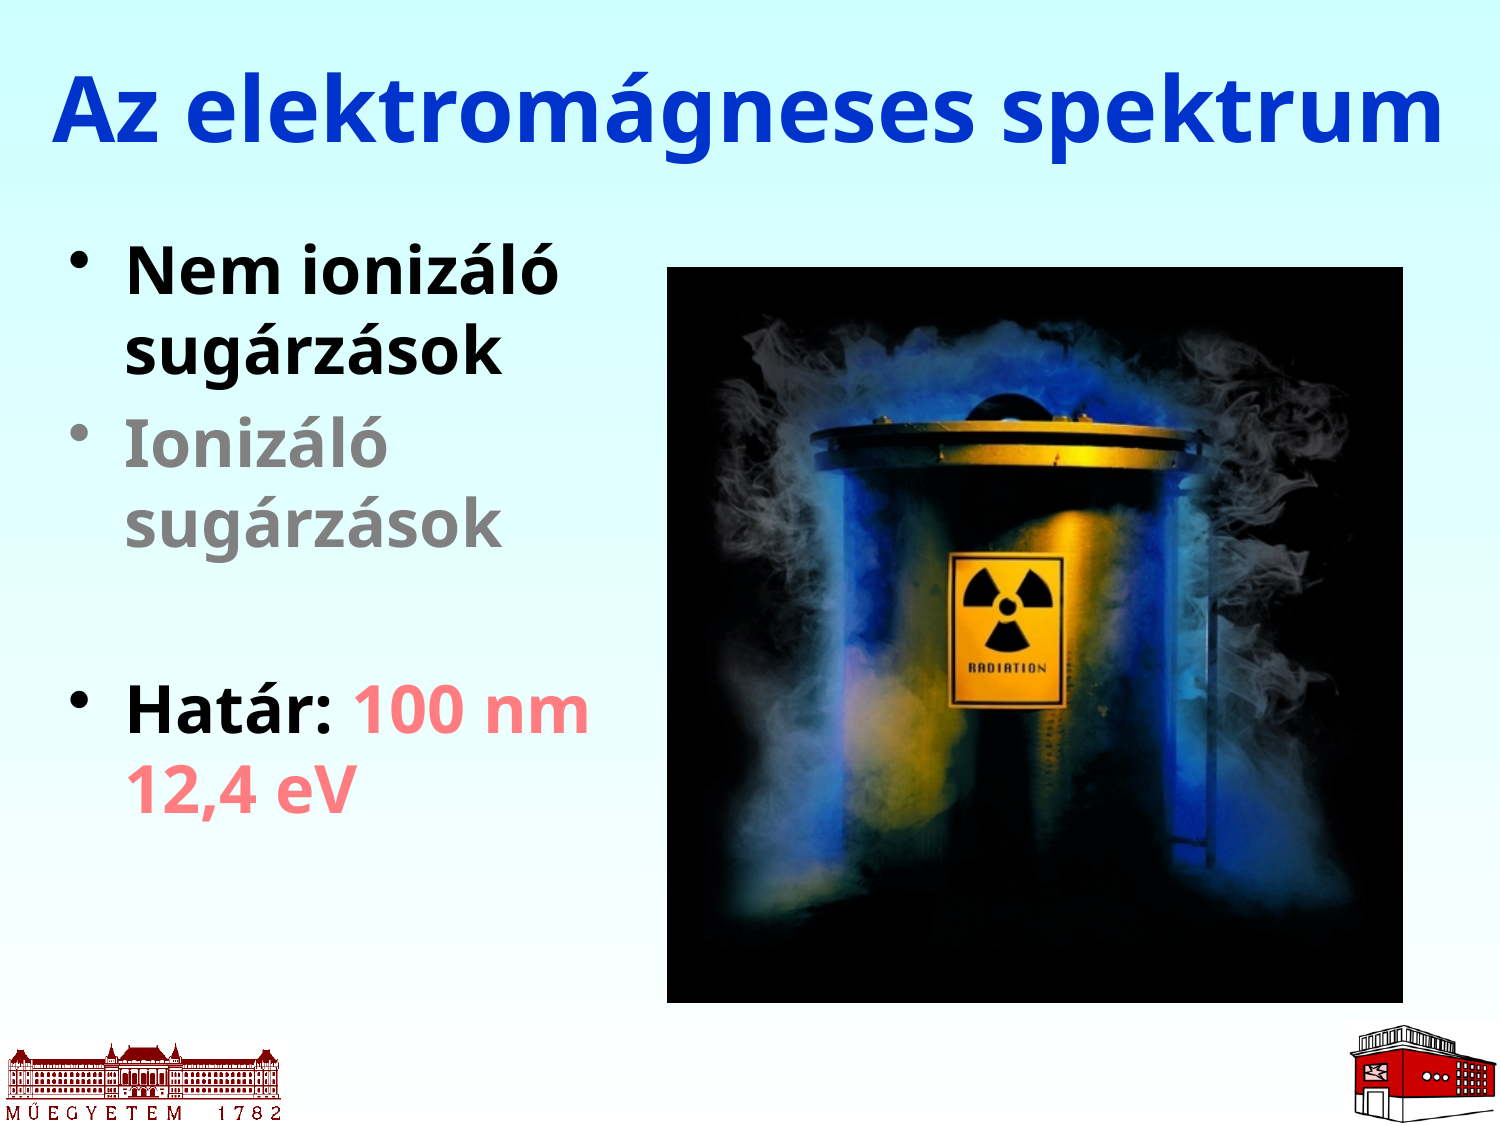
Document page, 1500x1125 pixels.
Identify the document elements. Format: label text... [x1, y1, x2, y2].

title Az elektromágneses spektrum [0, 12, 1500, 201]
picture [666, 266, 1403, 1003]
picture [1346, 1022, 1500, 1125]
list Nem ionizáló sugárzások Ionizáló sugárzások Határ: 100 nm 12,4 eV [52, 219, 644, 1000]
picture [0, 1039, 288, 1125]
